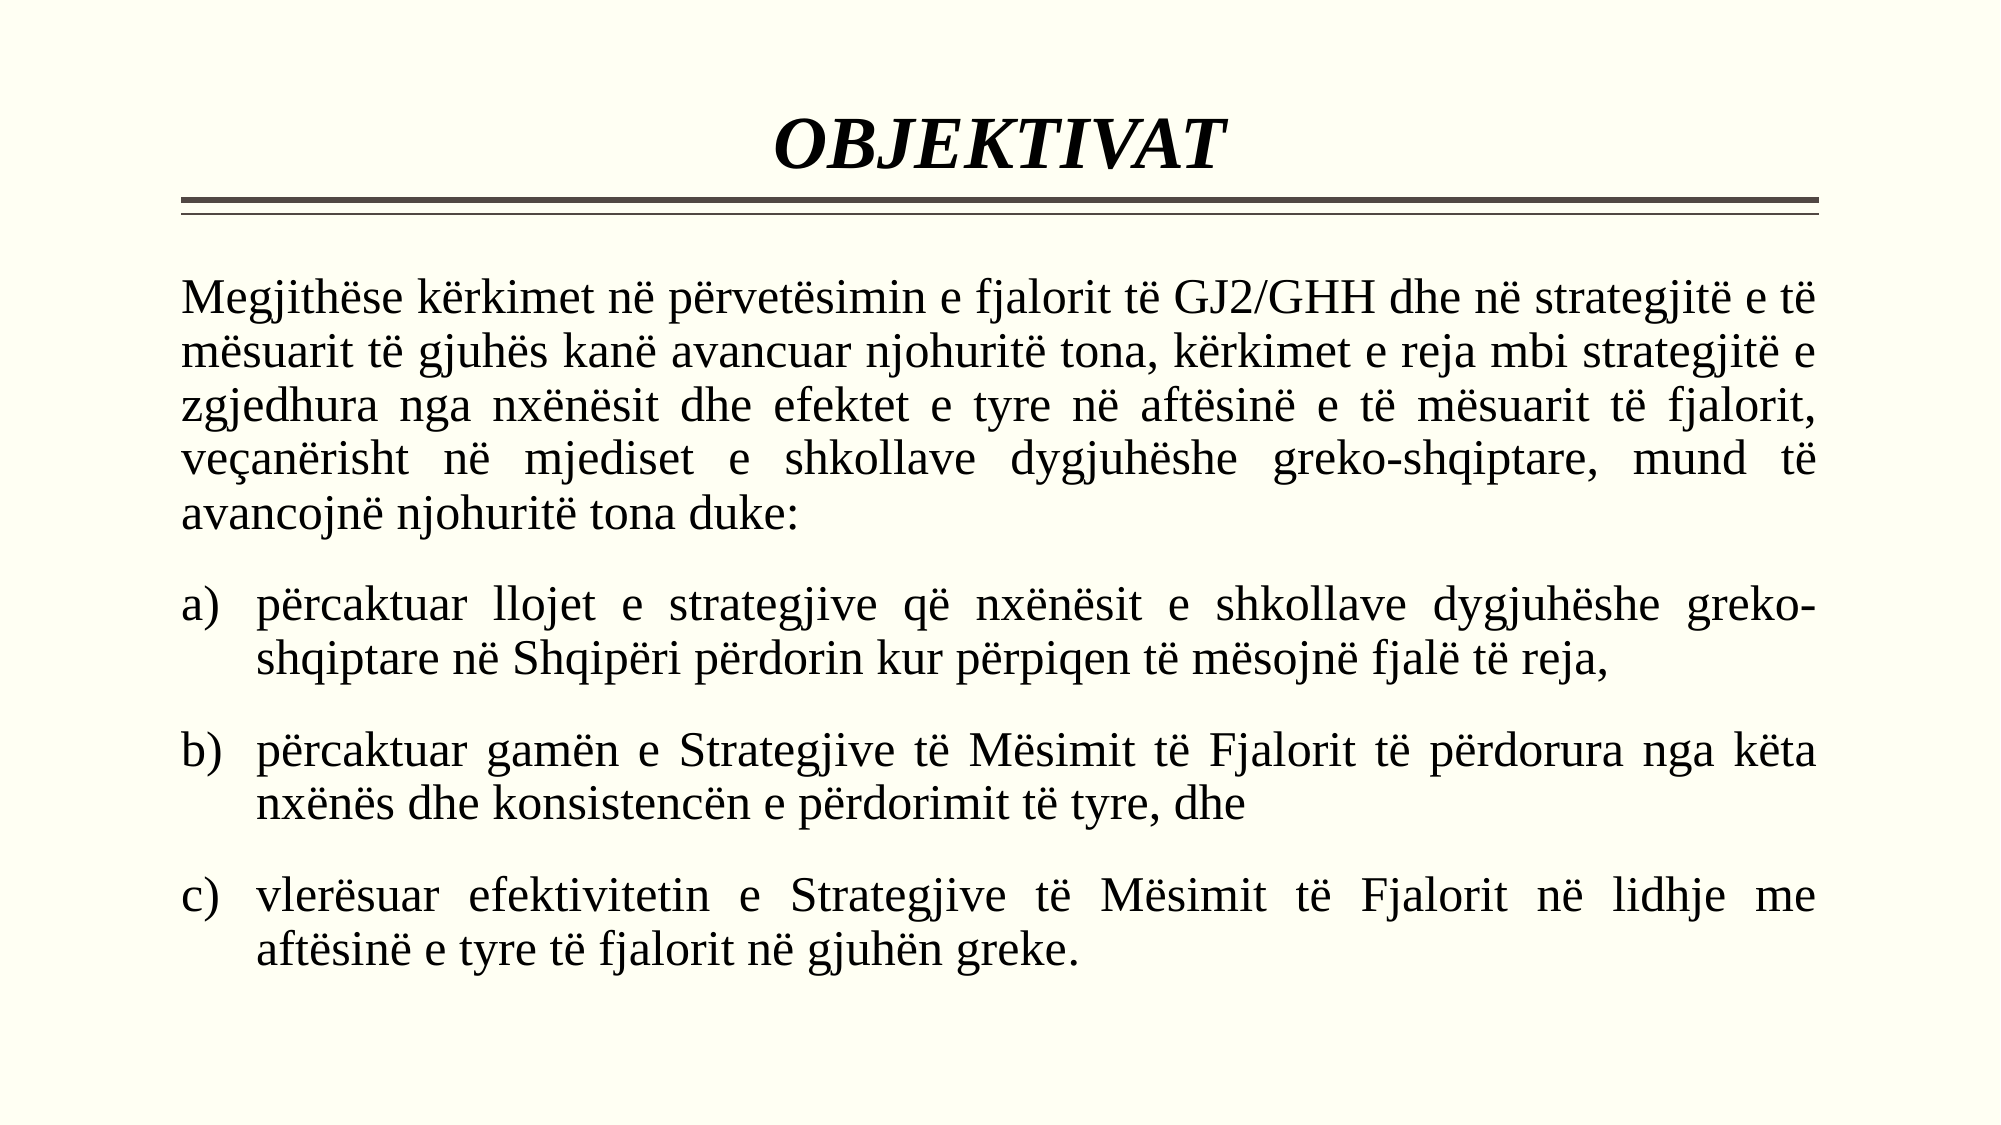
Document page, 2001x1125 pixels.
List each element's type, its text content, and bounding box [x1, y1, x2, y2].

title OBJEKTIVAT [181, 12, 1819, 193]
list Megjithëse kërkimet në përvetësimin e fjalorit të GJ2/GHH dhe në strategjitë e të mësuarit të gjuhës kanë avancuar njohuritë tona, kërkimet e reja mbi strategjitë e zgjedhura nga nxënësit dhe efektet e tyre në aftësinë e të mësuarit të fjalorit, veçanërisht në mjediset e shkollave dygjuhëshe greko-shqiptare, mund të avancojnë njohuritë tona duke: përcaktuar llojet e strategjive që nxënësit e shkollave dygjuhëshe greko-shqiptare në Shqipëri përdorin kur përpiqen të mësojnë fjalë të reja, përcaktuar gamën e Strategjive të Mësimit të Fjalorit të përdorura nga këta nxënës dhe konsistencën e përdorimit të tyre, dhe vlerësuar efektivitetin e Strategjive të Mësimit të Fjalorit në lidhje me aftësinë e tyre të fjalorit në gjuhën greke. [181, 262, 1819, 1013]
